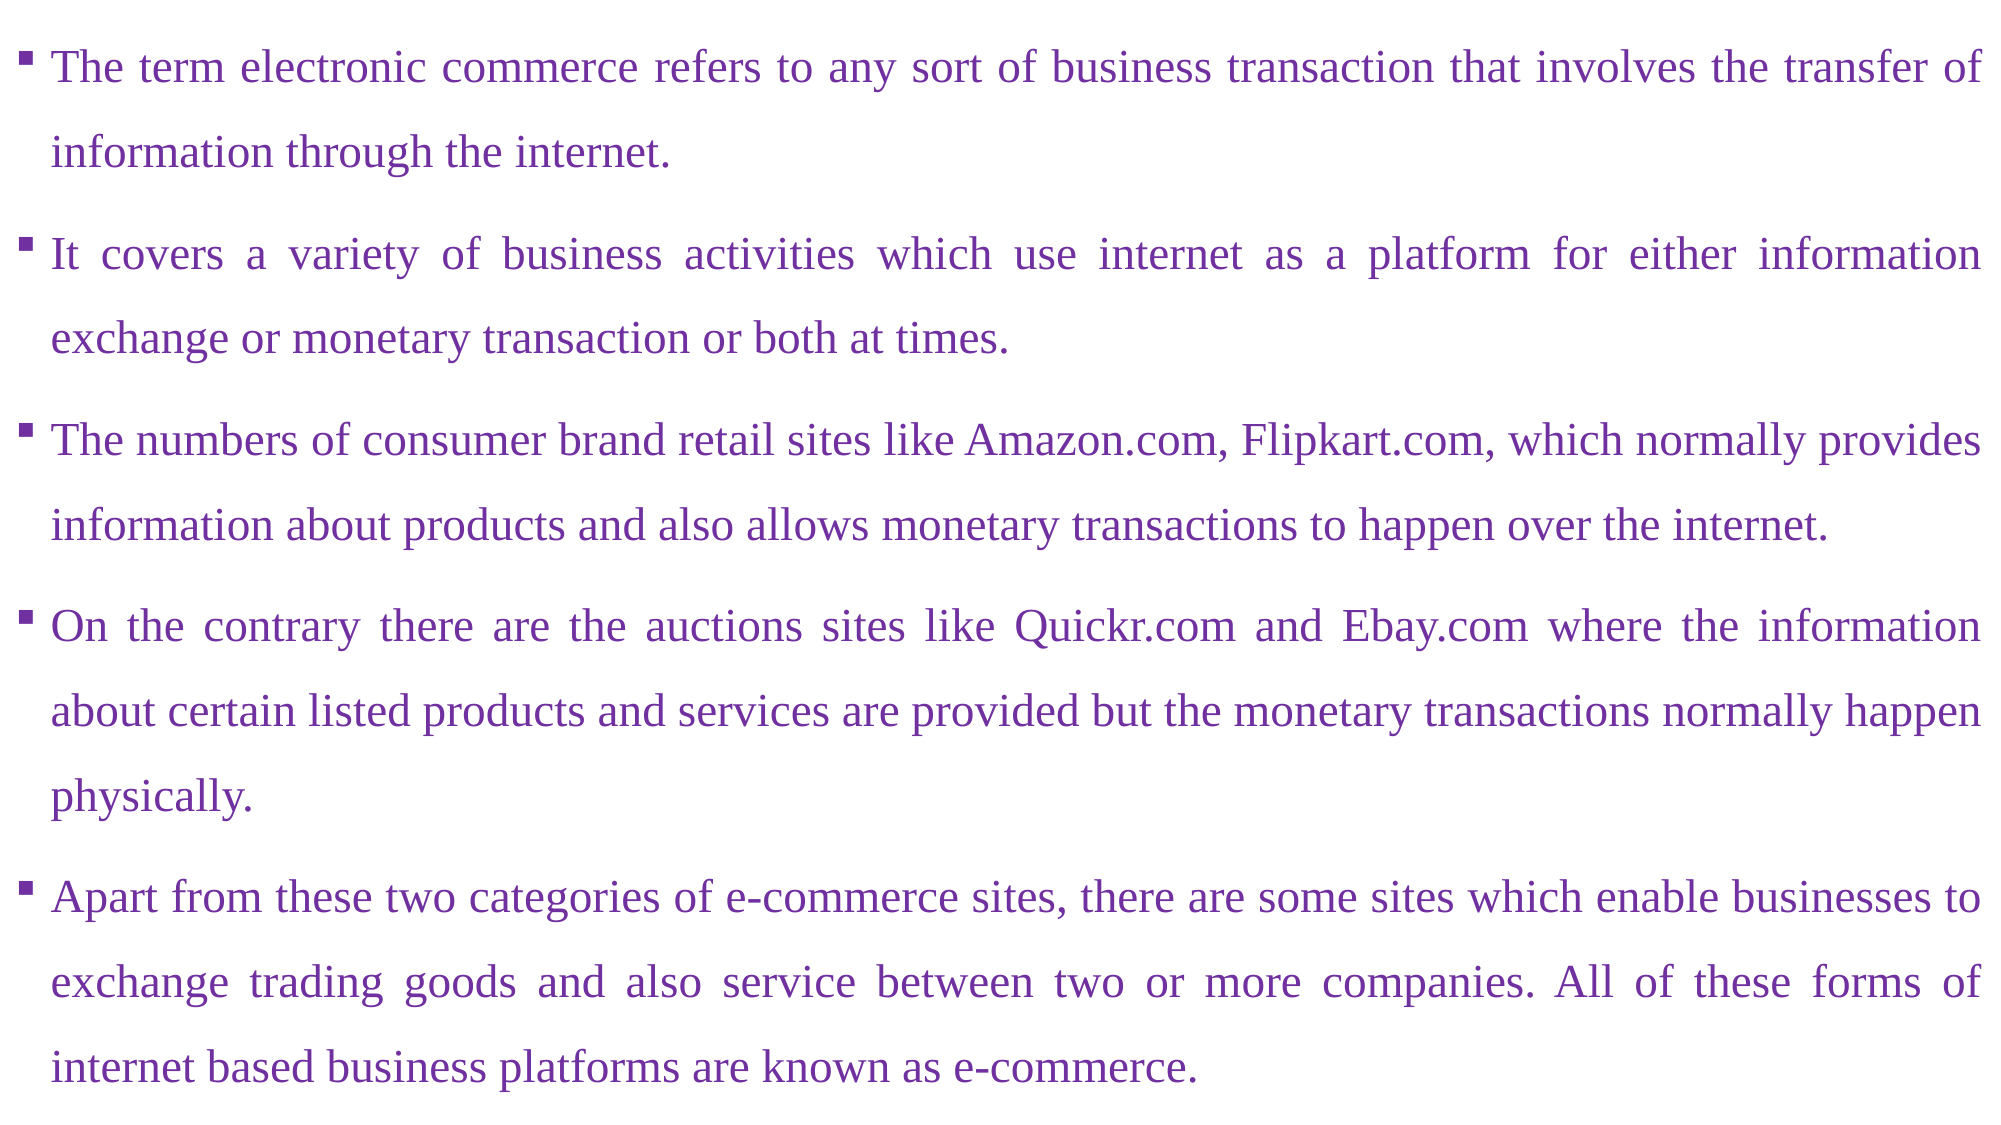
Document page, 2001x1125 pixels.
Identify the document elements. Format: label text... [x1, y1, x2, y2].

list The term electronic commerce refers to any sort of business transaction that involves the transfer of information through the internet. It covers a variety of business activities which use internet as a platform for either information exchange or monetary transaction or both at times. The numbers of consumer brand retail sites like Amazon.com, Flipkart.com, which normally provides information about products and also allows monetary transactions to happen over the internet. On the contrary there are the auctions sites like Quickr.com and Ebay.com where the information about certain listed products and services are provided but the monetary transactions normally happen physically. Apart from these two categories of e-commerce sites, there are some sites which enable businesses to exchange trading goods and also service between two or more companies. All of these forms of internet based business platforms are known as e-commerce. [0, 0, 2000, 1125]
